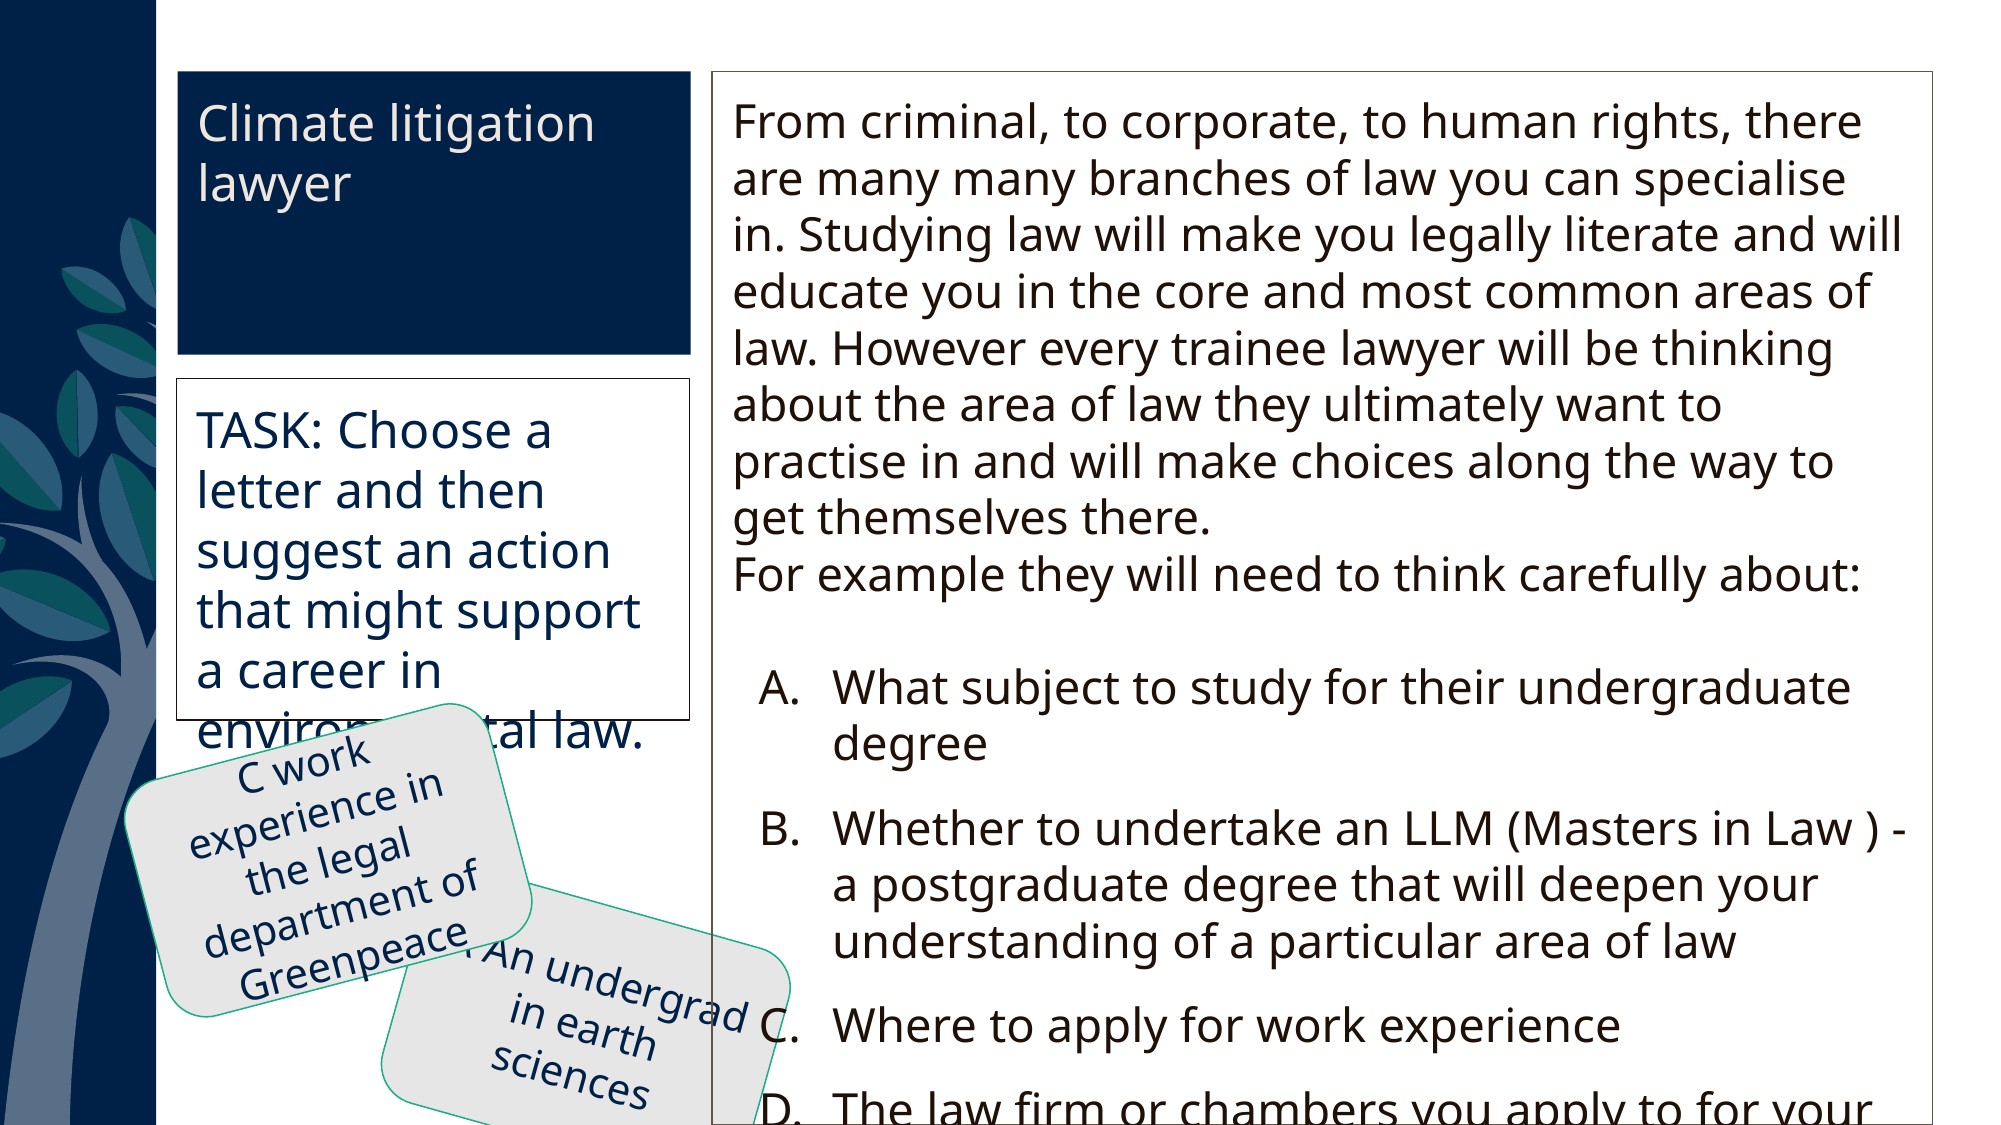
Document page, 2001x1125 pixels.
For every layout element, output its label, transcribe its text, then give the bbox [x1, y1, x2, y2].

text_box TASK: Choose a letter and then suggest an action that might support a career in environmental law. [176, 378, 690, 720]
text_box A An undergrad in earth sciences [381, 883, 712, 1125]
text_box Climate litigation lawyer [177, 71, 691, 355]
text_box From criminal, to corporate, to human rights, there are many many branches of law you can specialise in. Studying law will make you legally literate and will educate you in the core and most common areas of law. However every trainee lawyer will be thinking about the area of law they ultimately want to practise in and will make choices along the way to get themselves there. For example they will need to think carefully about: What subject to study for their undergraduate degree Whether to undertake an LLM (Masters in Law ) - a postgraduate degree that will deepen your understanding of a particular area of law Where to apply for work experience The law firm or chambers you apply to for your final years of training. [712, 71, 1933, 1125]
text_box C work experience in the legal department of Greenpeace [124, 703, 532, 1017]
